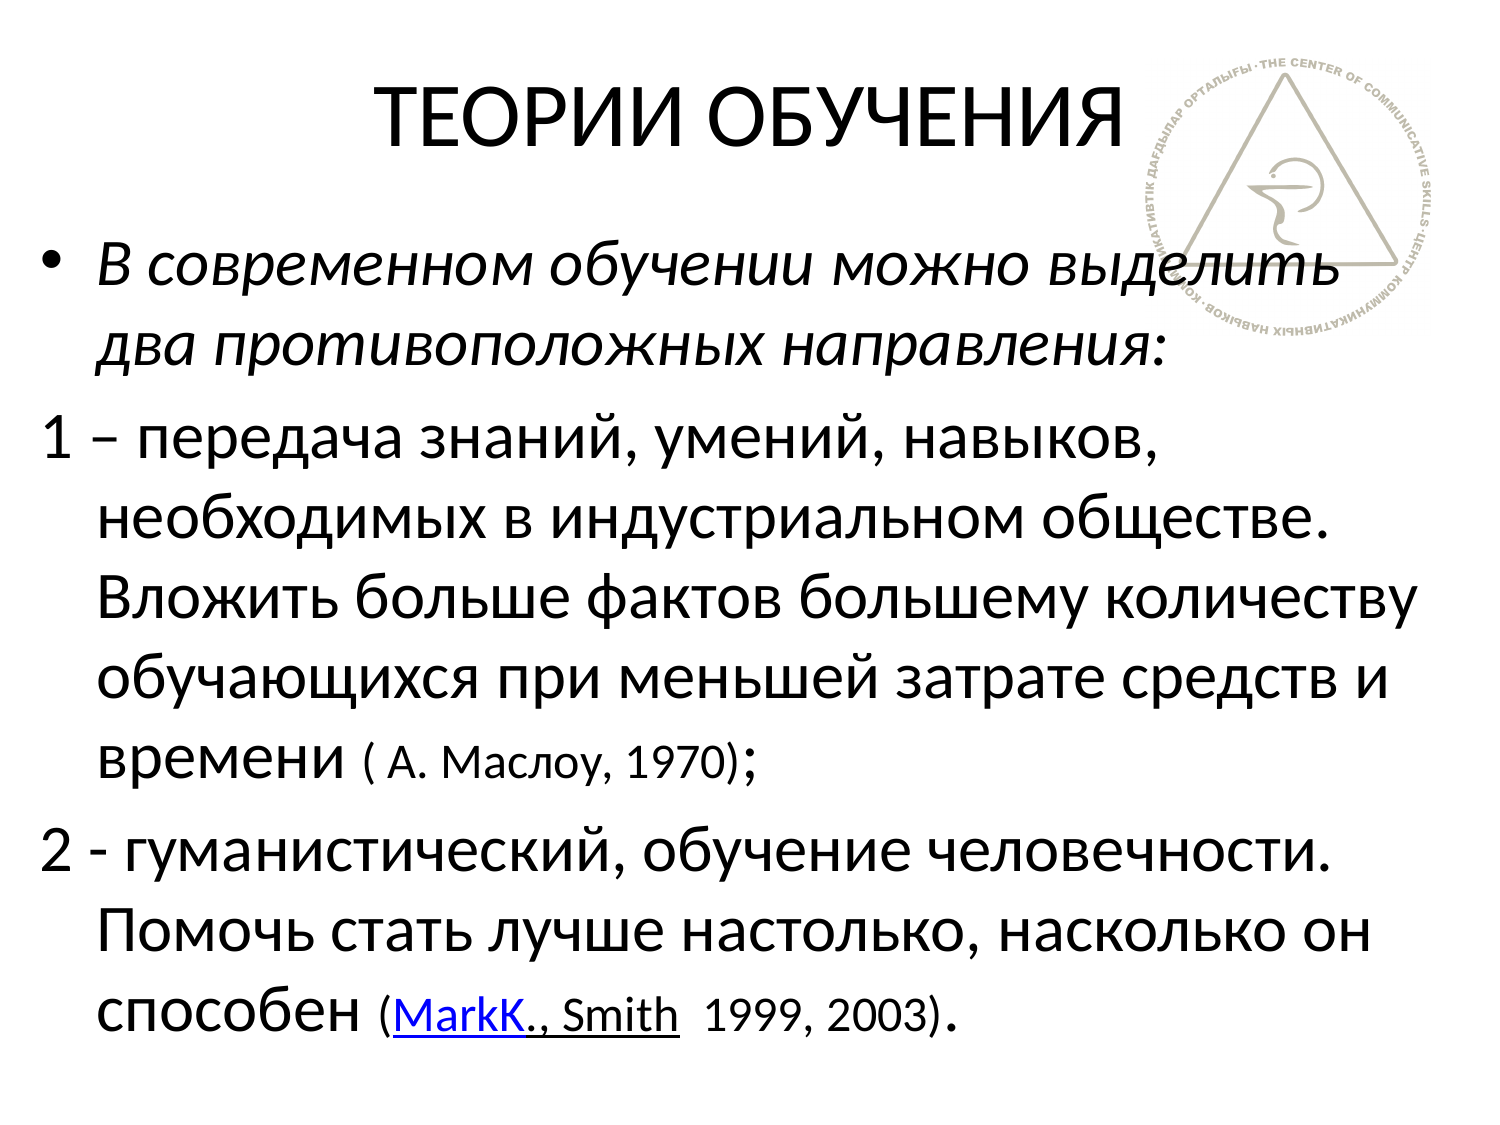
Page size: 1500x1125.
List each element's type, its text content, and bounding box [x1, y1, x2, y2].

title ТЕОРИИ ОБУЧЕНИЯ [74, 44, 1426, 176]
picture [1145, 58, 1431, 337]
list В современном обучении можно выделить два противоположных направления: 1 – передача знаний, умений, навыков, необходимых в индустриальном обществе. Вложить больше фактов большему количеству обучающихся при меньшей затрате средств и времени ( А. Маслоу, 1970); 2 - гуманистический, обучение человечности. Помочь стать лучше настолько, насколько он способен (MarkK., Smith 1999, 2003). [24, 210, 1463, 807]
